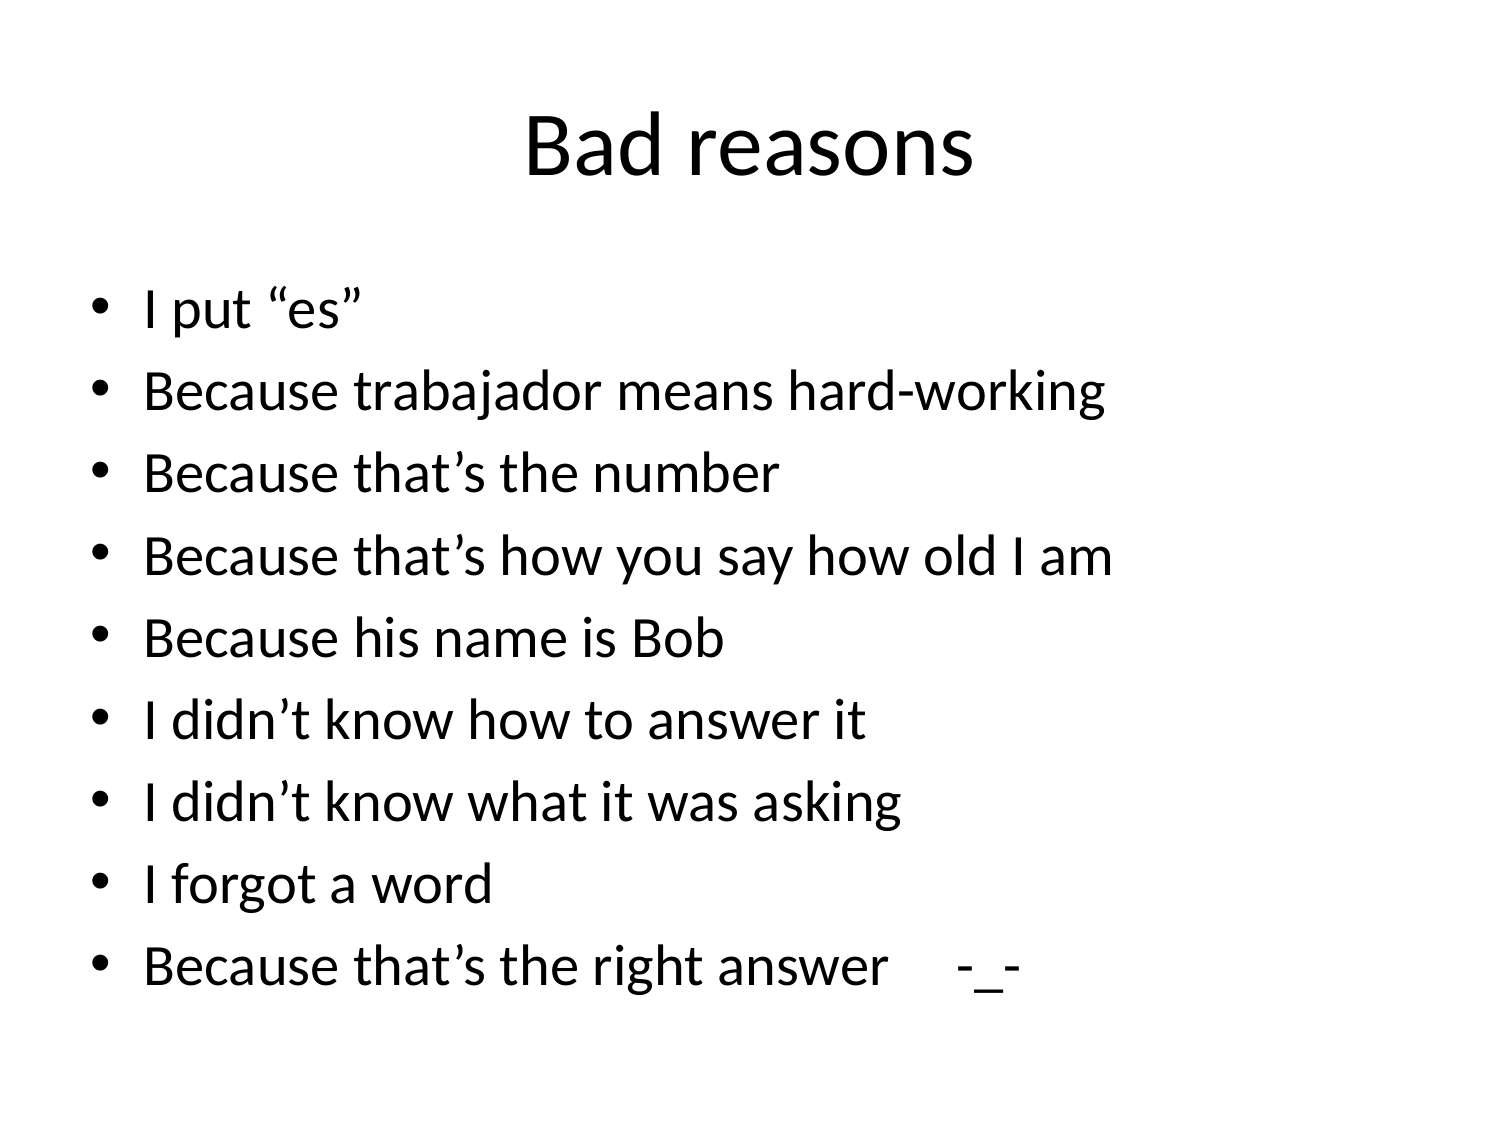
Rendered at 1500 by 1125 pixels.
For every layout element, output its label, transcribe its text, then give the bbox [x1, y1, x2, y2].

title Bad reasons [75, 45, 1425, 233]
list I put “es” Because trabajador means hard-working Because that’s the number Because that’s how you say how old I am Because his name is Bob I didn’t know how to answer it I didn’t know what it was asking I forgot a word Because that’s the right answer -_- [75, 262, 1425, 1005]
